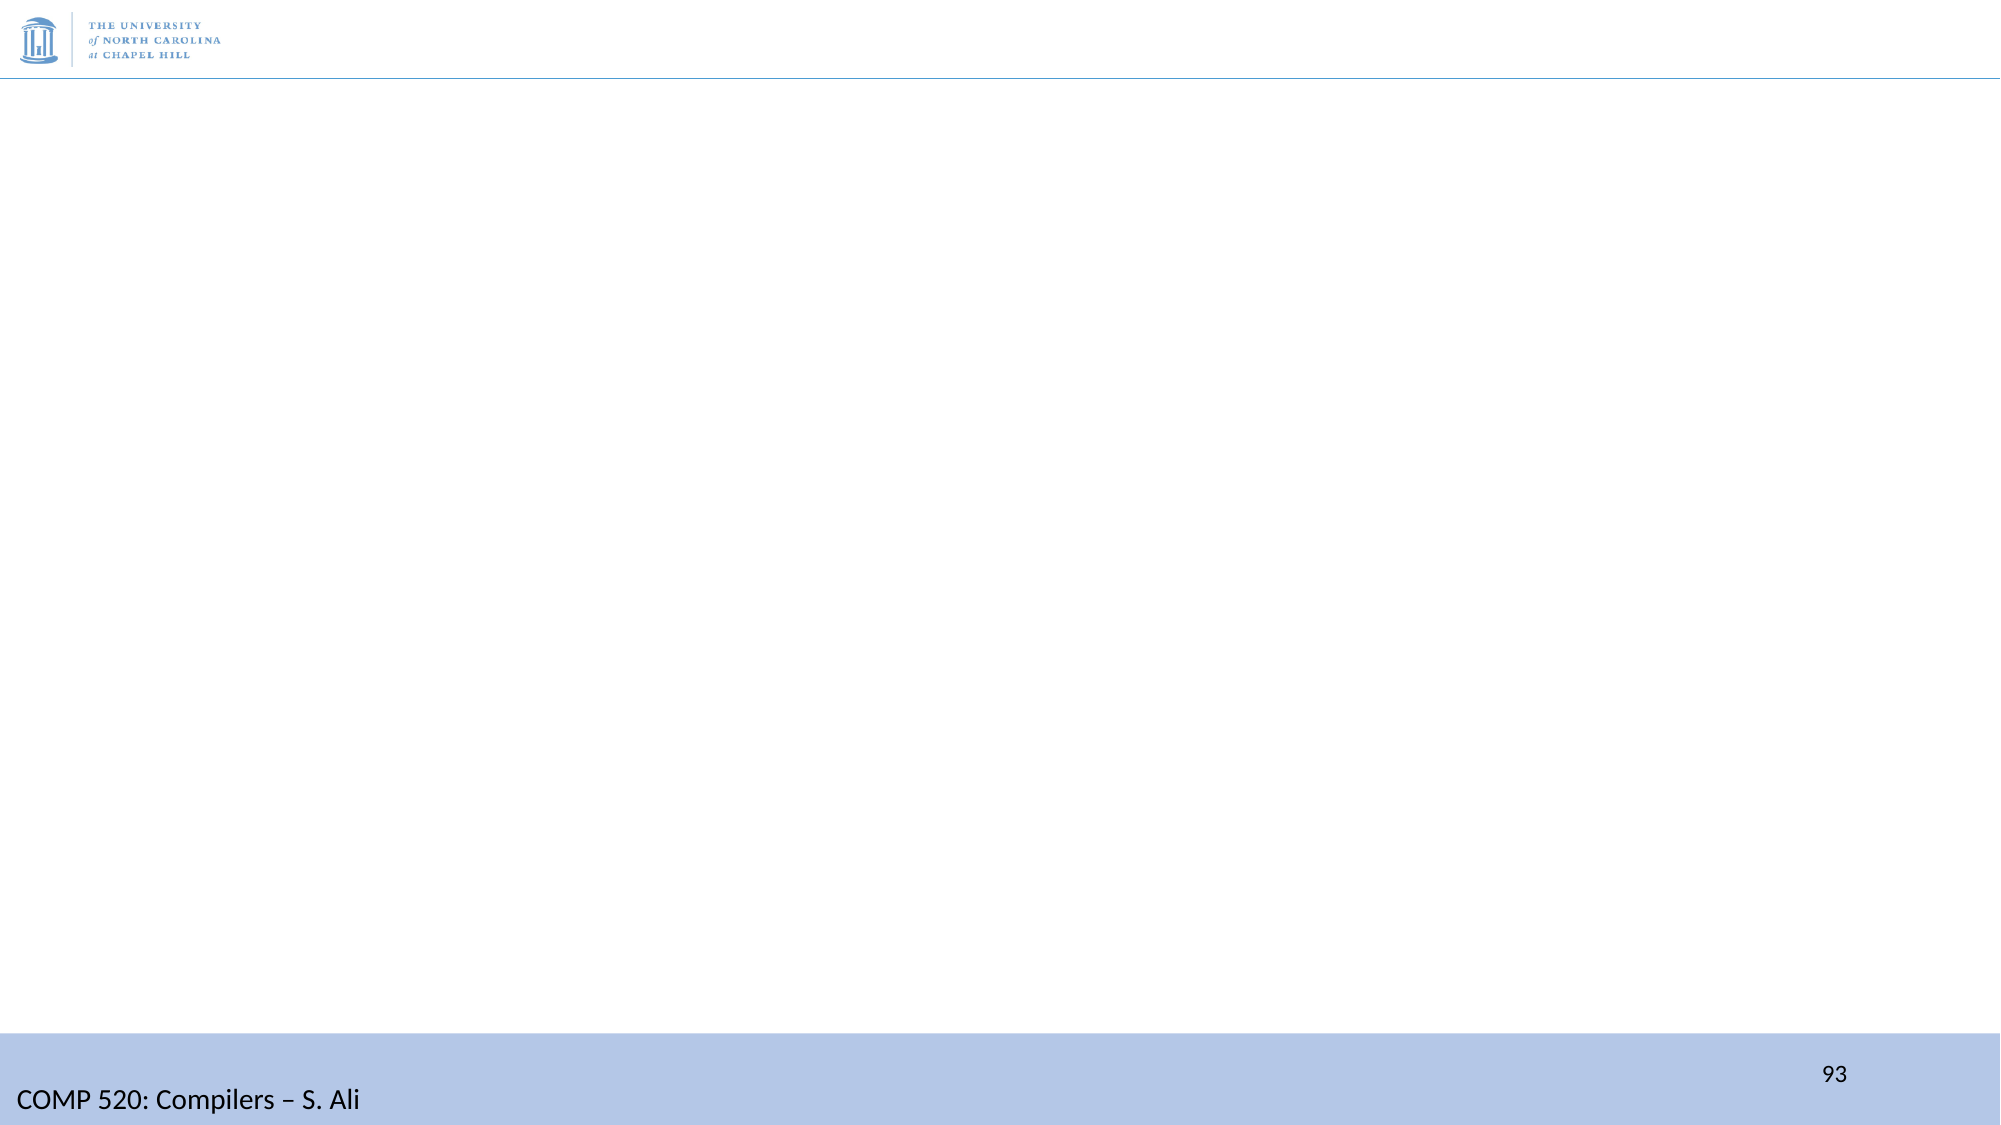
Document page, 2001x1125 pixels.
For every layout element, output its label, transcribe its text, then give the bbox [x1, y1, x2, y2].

text_box [0, 1032, 2000, 1125]
picture [16, 12, 228, 67]
slide_number 93 [1412, 1042, 1863, 1103]
text_box COMP 520: Compilers – S. Ali [2, 1072, 376, 1123]
